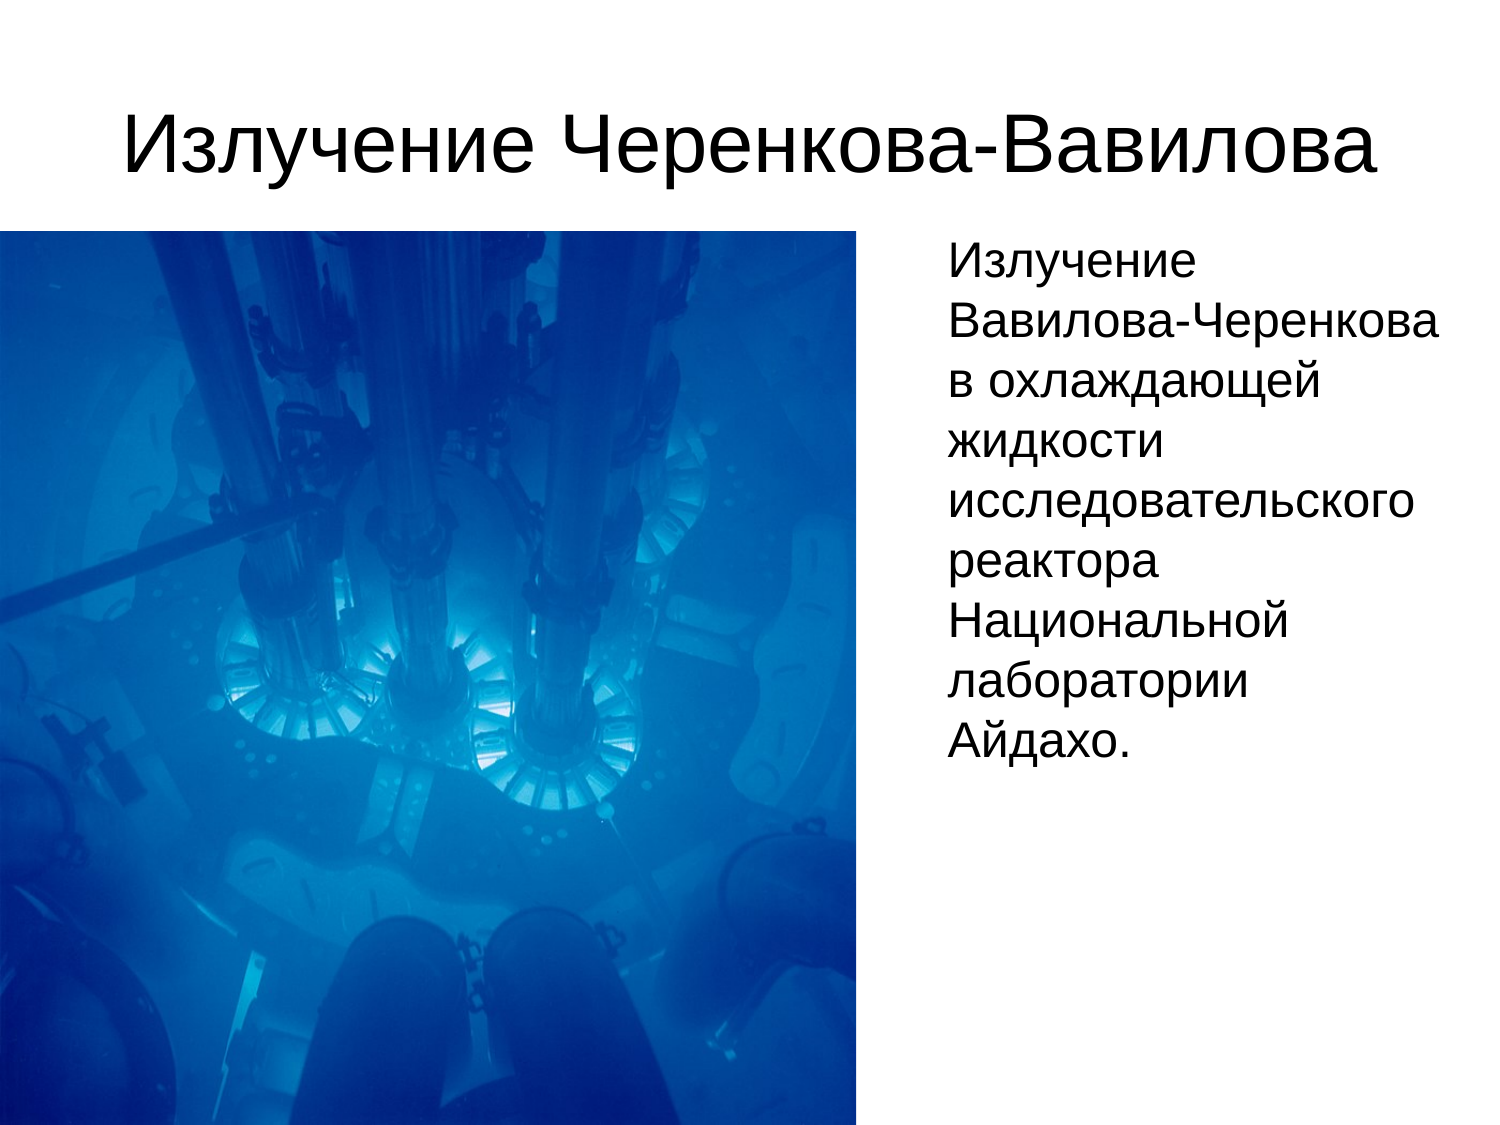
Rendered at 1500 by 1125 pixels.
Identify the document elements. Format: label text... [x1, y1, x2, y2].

picture [0, 231, 857, 1125]
title Излучение Черенкова-Вавилова [75, 45, 1425, 233]
text_box Излучение Вавилова-Черенкова в охлаждающей жидкости исследовательского реактора Национальной лаборатории Айдахо. [932, 220, 1486, 955]
